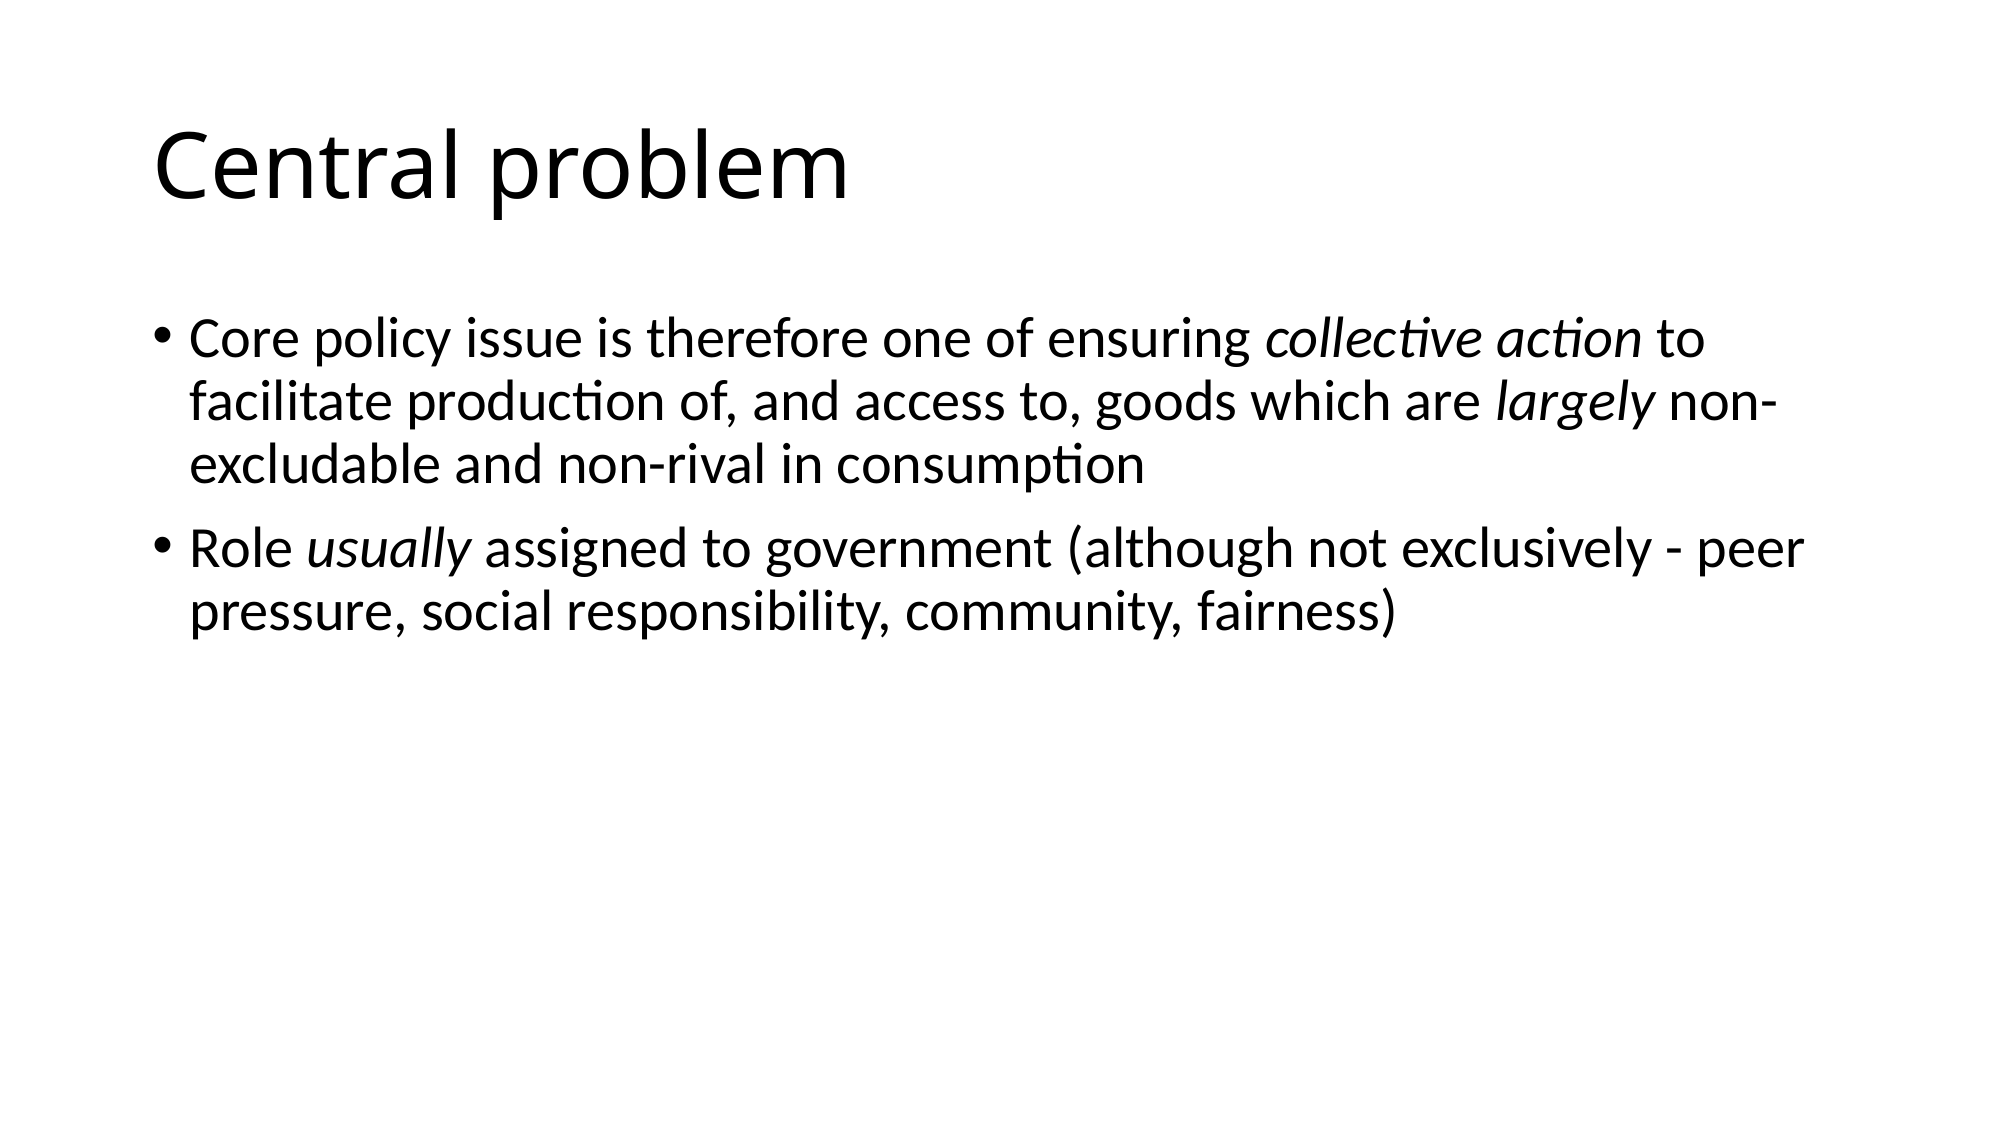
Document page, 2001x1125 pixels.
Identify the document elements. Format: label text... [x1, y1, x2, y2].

title Central problem [137, 59, 1863, 278]
list Core policy issue is therefore one of ensuring collective action to facilitate production of, and access to, goods which are largely non-excludable and non-rival in consumption Role usually assigned to government (although not exclusively - peer pressure, social responsibility, community, fairness) [137, 299, 1863, 1014]
